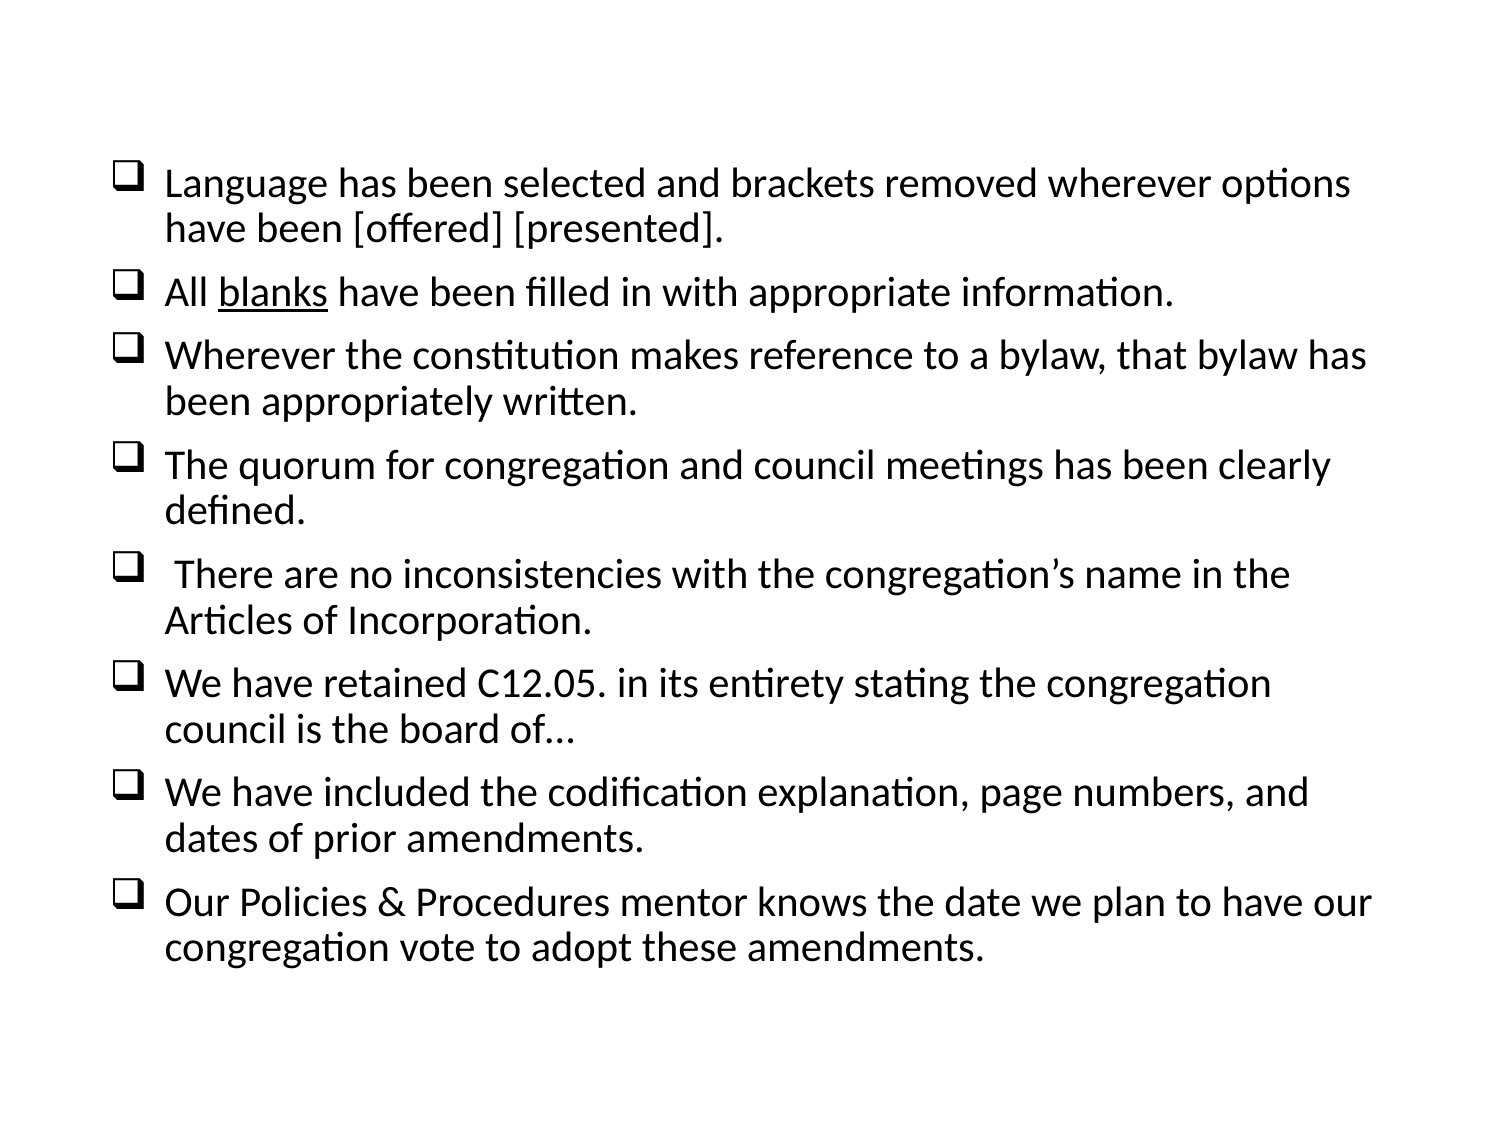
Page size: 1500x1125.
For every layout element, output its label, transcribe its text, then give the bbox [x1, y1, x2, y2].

list Language has been selected and brackets removed wherever options have been [offered] [presented]. All blanks have been filled in with appropriate information. Wherever the constitution makes reference to a bylaw, that bylaw has been appropriately written. The quorum for congregation and council meetings has been clearly defined. There are no inconsistencies with the congregation’s name in the Articles of Incorporation. We have retained C12.05. in its entirety stating the congregation council is the board of… We have included the codification explanation, page numbers, and dates of prior amendments. Our Policies & Procedures mentor knows the date we plan to have our congregation vote to adopt these amendments. [94, 153, 1406, 989]
